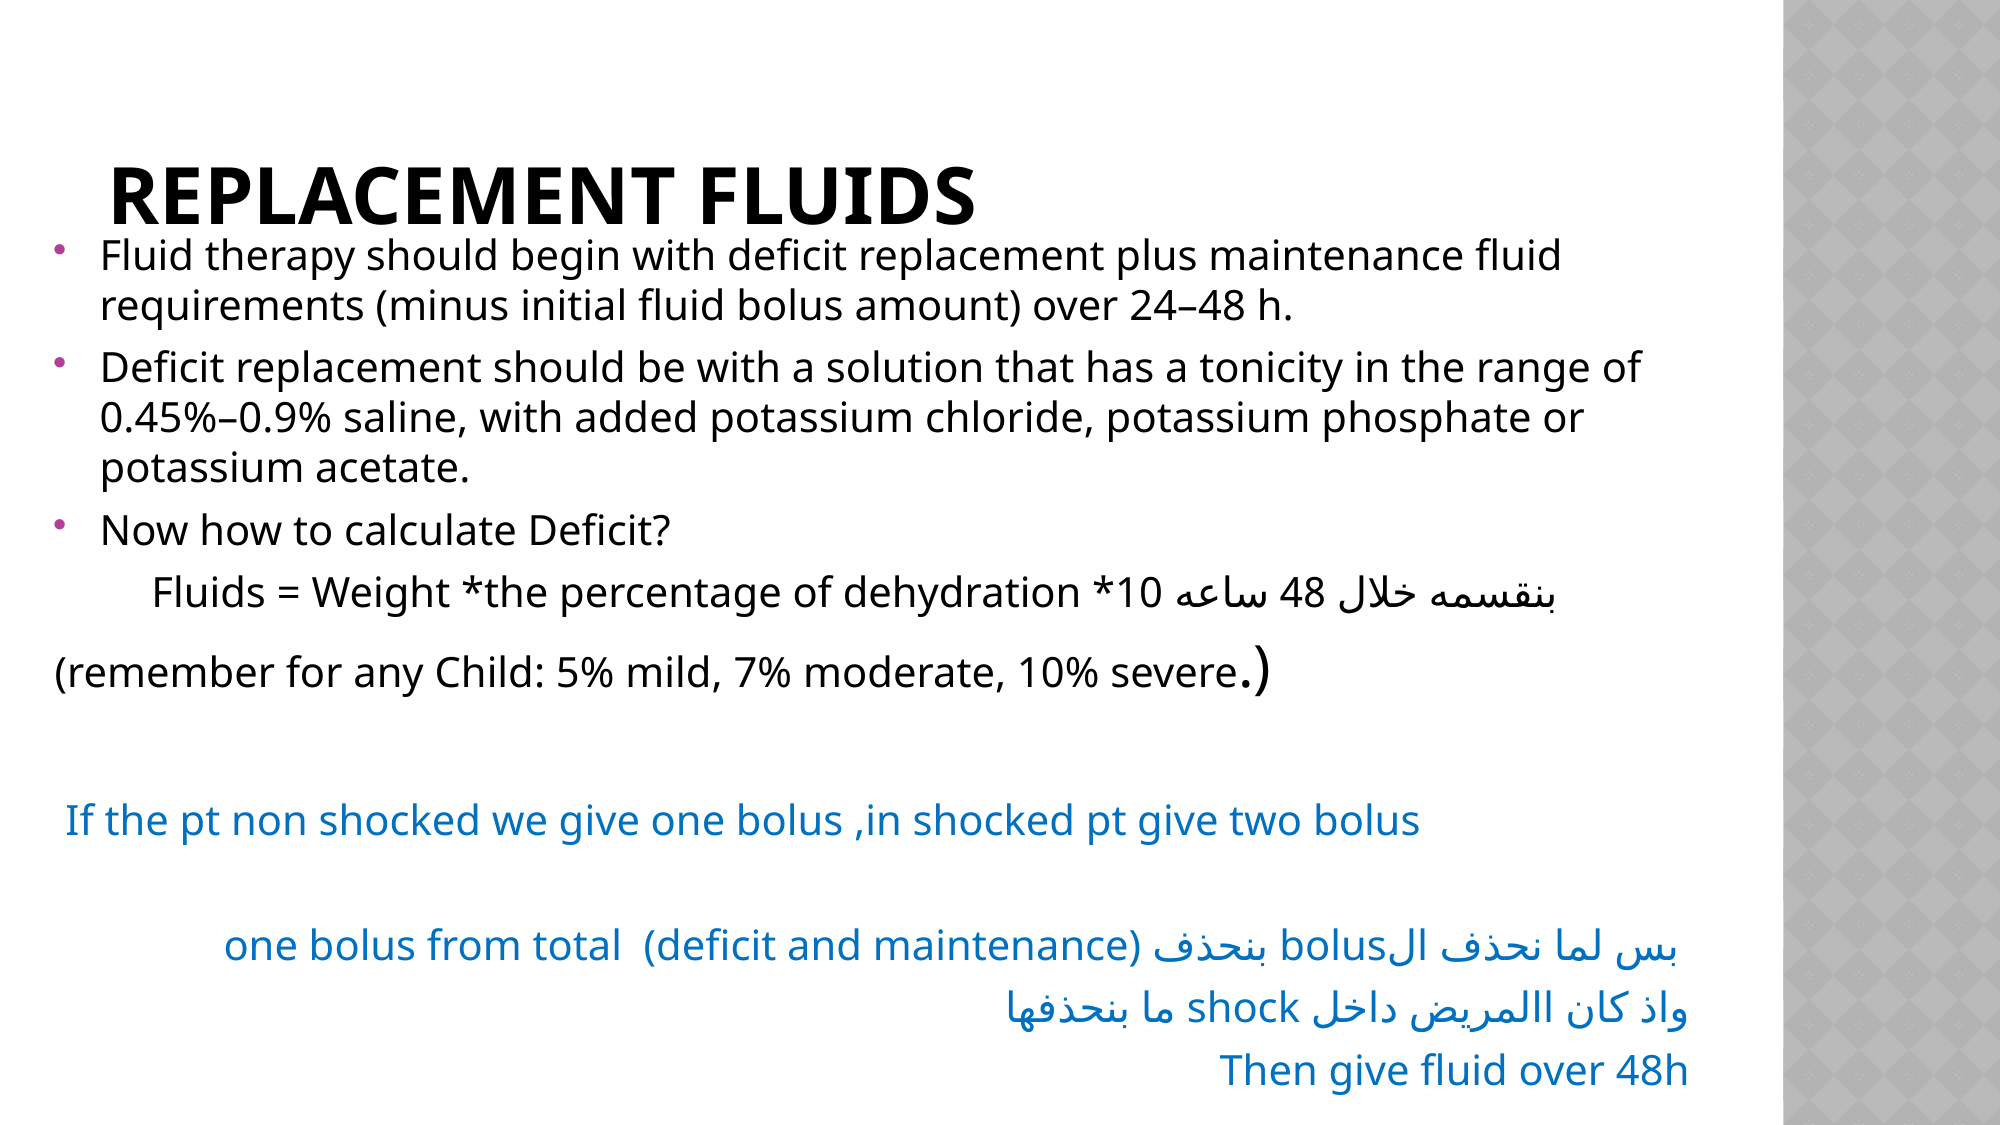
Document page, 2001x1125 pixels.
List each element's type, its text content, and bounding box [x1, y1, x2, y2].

list Fluid therapy should begin with deficit replacement plus maintenance fluid requirements (minus initial fluid bolus amount) over 24–48 h. Deficit replacement should be with a solution that has a tonicity in the range of 0.45%–0.9% saline, with added potassium chloride, potassium phosphate or potassium acetate. Now how to calculate Deficit? Fluids = Weight *the percentage of dehydration *10 بنقسمه خلال 48 ساعه (remember for any Child: 5% mild, 7% moderate, 10% severe.) If the pt non shocked we give one bolus ,in shocked pt give two bolus بس لما نحذف الbolus بنحذف one bolus from total (deficit and maintenance) واذ كان االمريض داخل shock ما بنحذفها Then give fluid over 48h [39, 221, 1705, 882]
title Replacement fluids [99, 52, 1684, 221]
